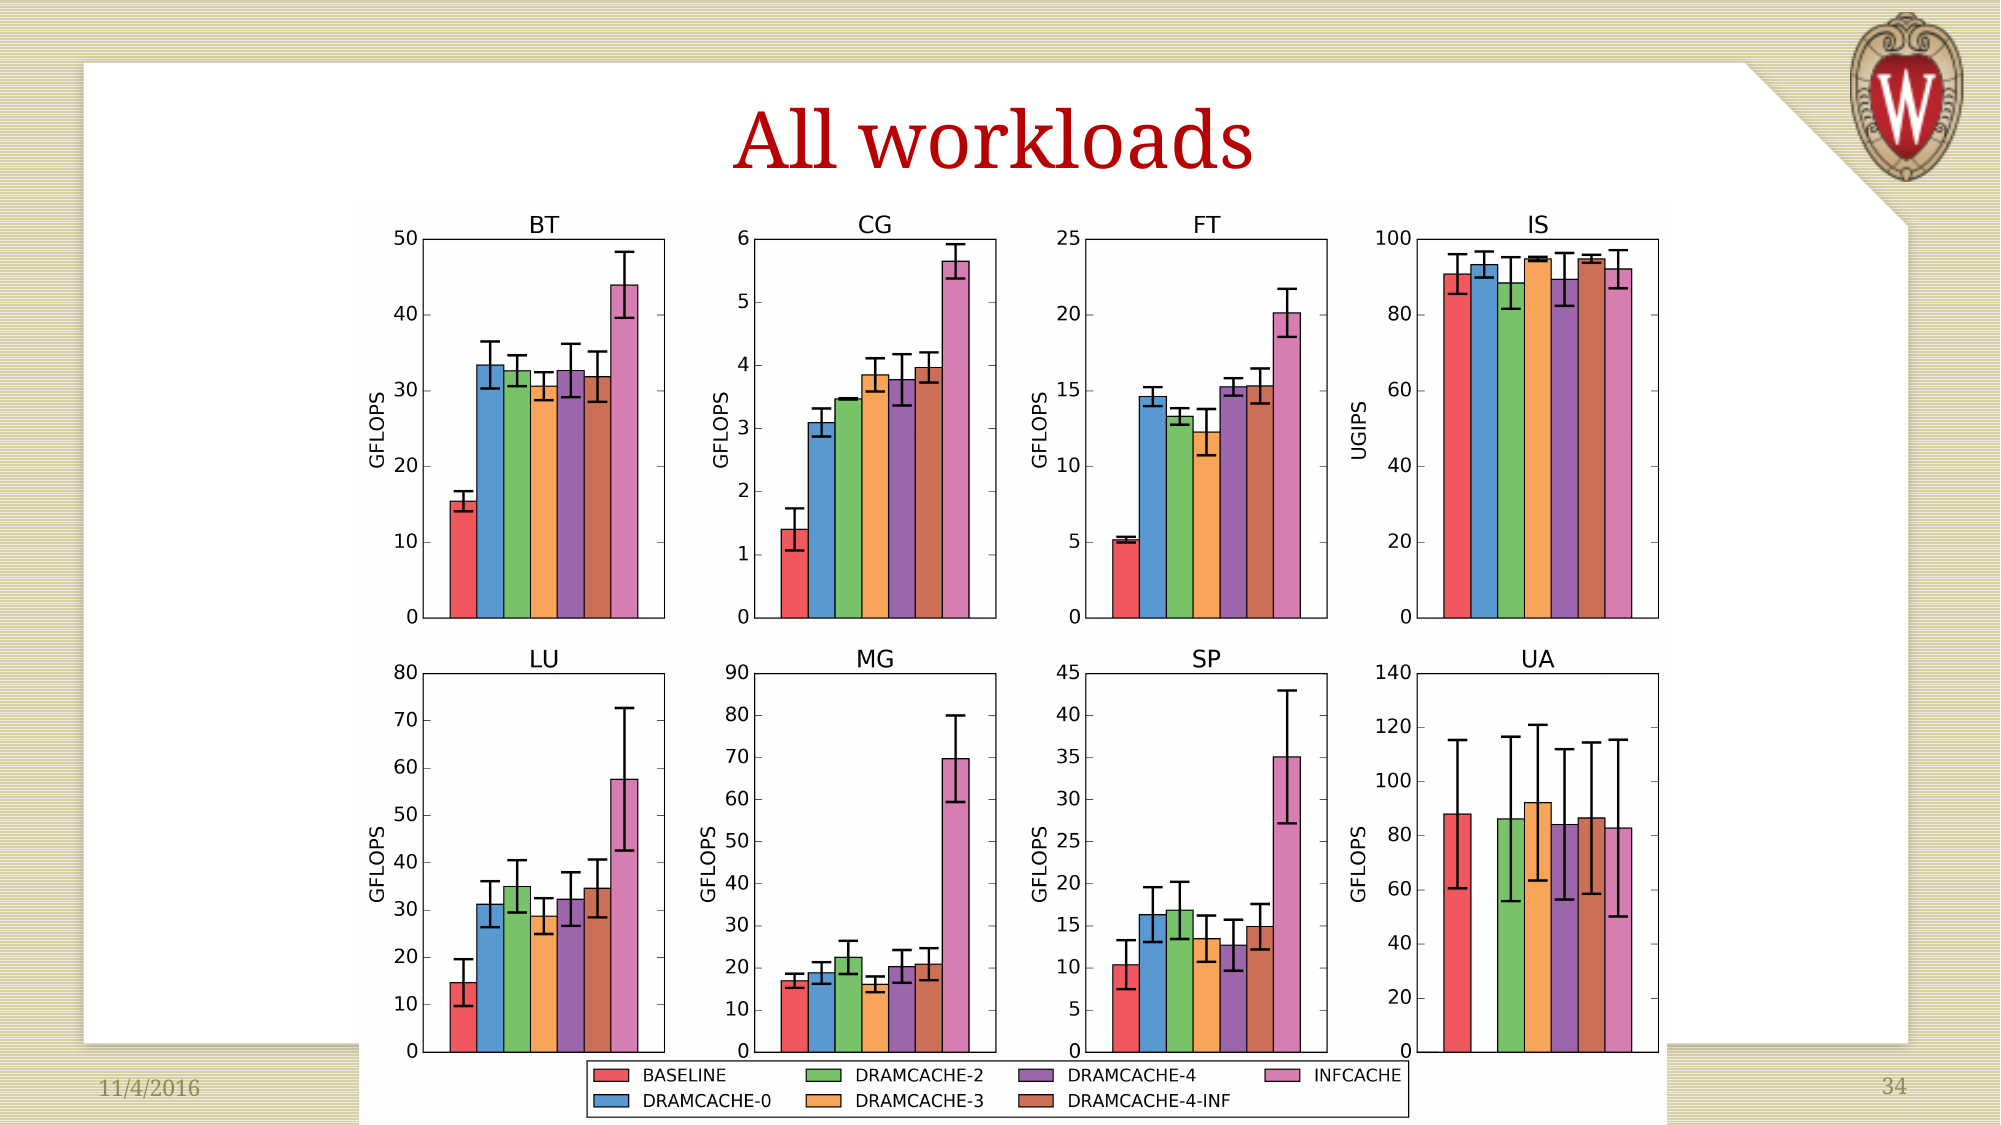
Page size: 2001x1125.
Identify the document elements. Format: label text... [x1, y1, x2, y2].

title All workloads [83, 89, 1906, 200]
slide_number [83, 1057, 354, 1118]
slide_number 34 [1672, 1057, 1923, 1118]
picture [359, 205, 1668, 1125]
